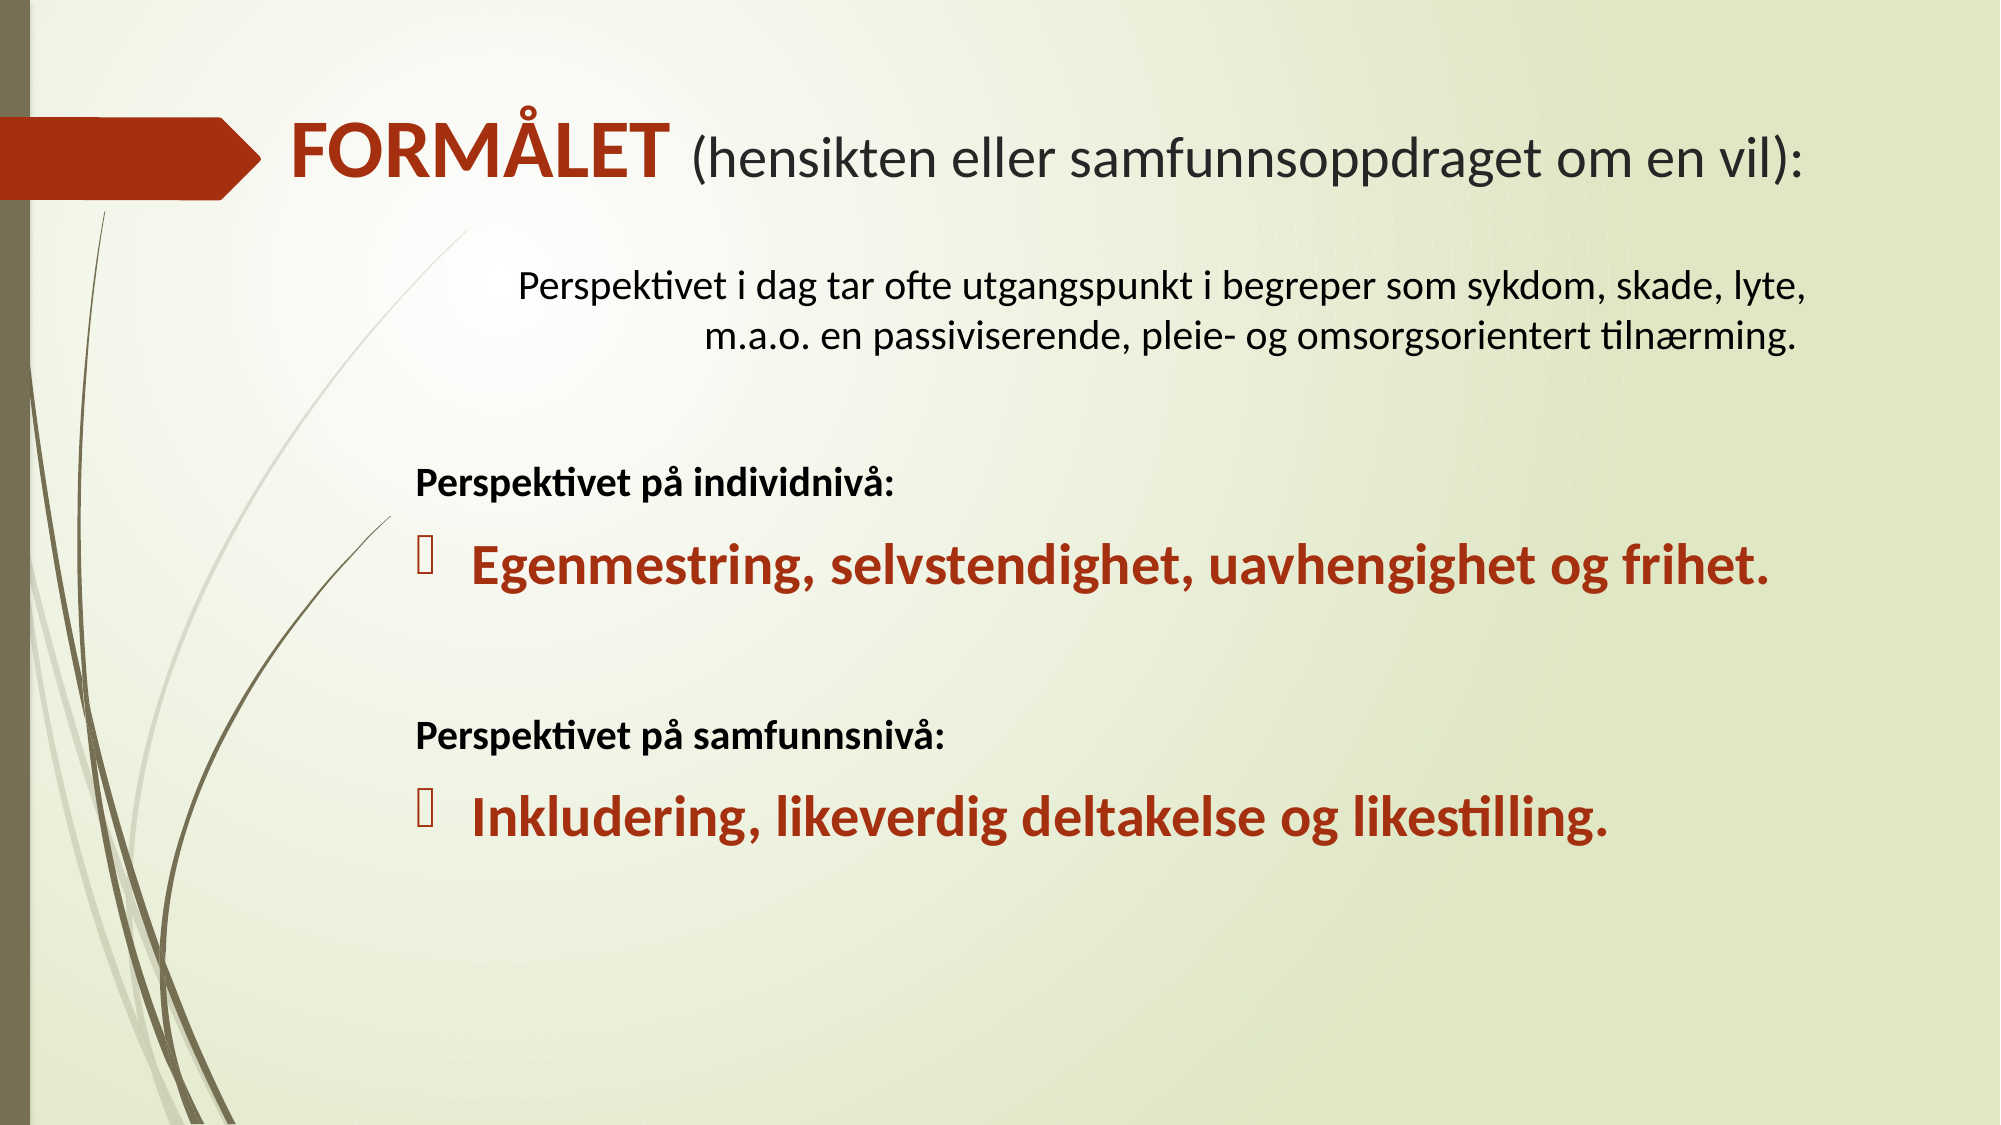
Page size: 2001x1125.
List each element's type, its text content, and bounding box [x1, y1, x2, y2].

title FORMÅLET (hensikten eller samfunnsoppdraget om en vil): [275, 87, 1880, 230]
text_box Perspektivet i dag tar ofte utgangspunkt i begreper som sykdom, skade, lyte, m.a.o. en passiviserende, pleie- og omsorgsorientert tilnærming. [303, 250, 1823, 411]
list Perspektivet på individnivå: Egenmestring, selvstendighet, uavhengighet og frihet. Perspektivet på samfunnsnivå: Inkludering, likeverdig deltakelse og likestilling. [400, 447, 1960, 1003]
